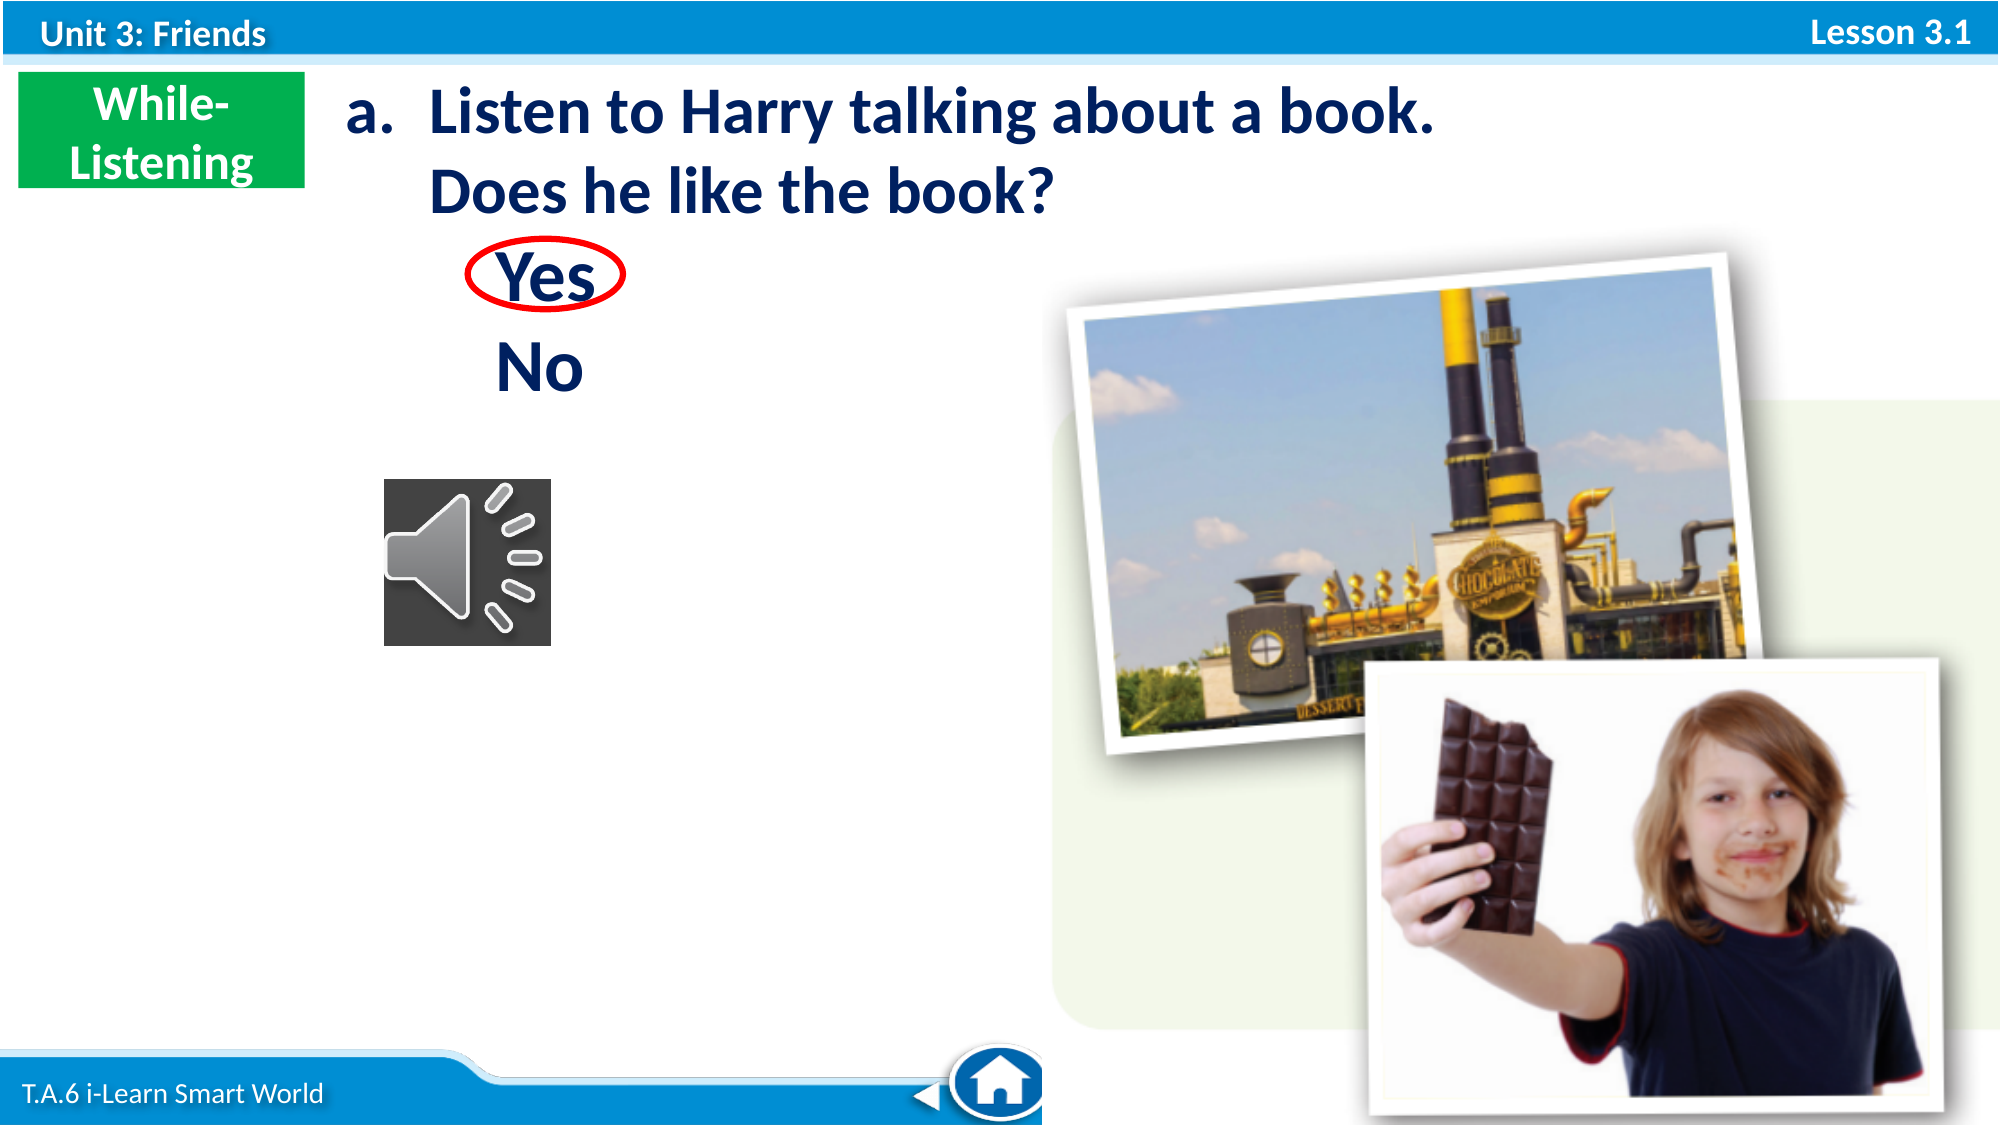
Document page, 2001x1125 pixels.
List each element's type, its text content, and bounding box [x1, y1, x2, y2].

picture [3, 54, 1998, 65]
picture [382, 477, 553, 648]
picture [912, 1081, 939, 1110]
text_box Listen to Harry talking about a book. Does he like the book? Yes No [330, 59, 1789, 415]
text_box [466, 237, 625, 311]
picture [0, 219, 2000, 1125]
text_box While-Listening [17, 71, 306, 189]
